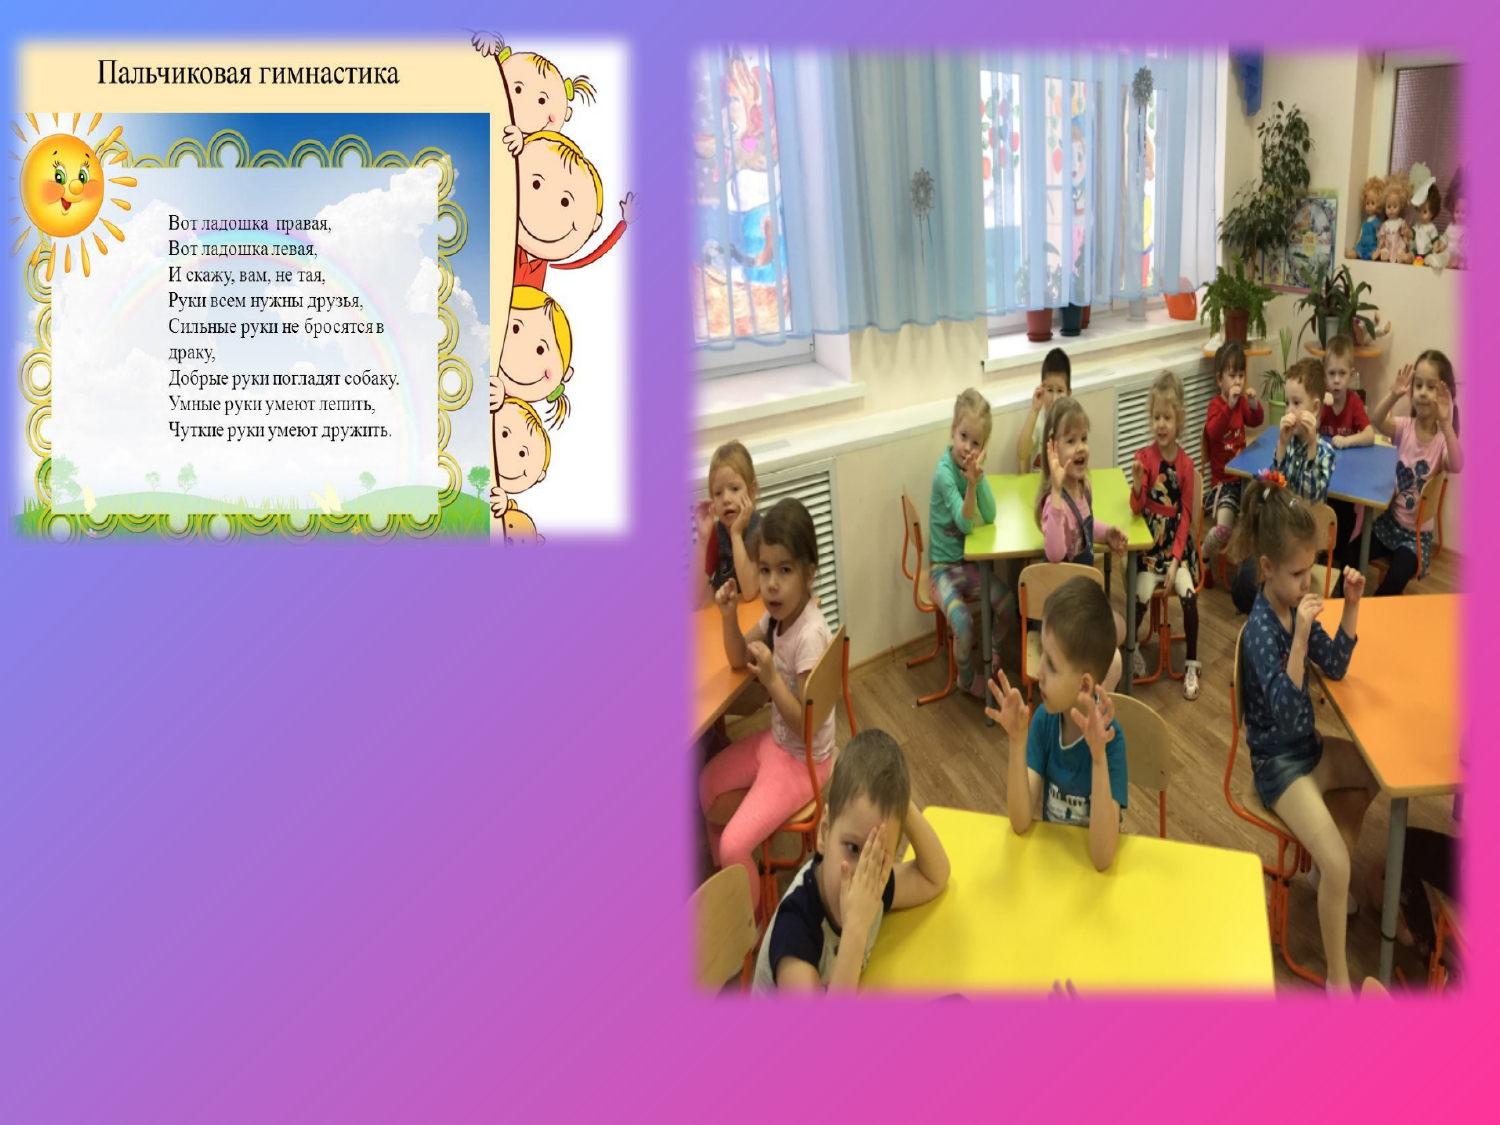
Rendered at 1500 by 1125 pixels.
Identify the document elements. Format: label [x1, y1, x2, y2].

picture [679, 34, 1477, 1008]
picture [0, 23, 645, 551]
